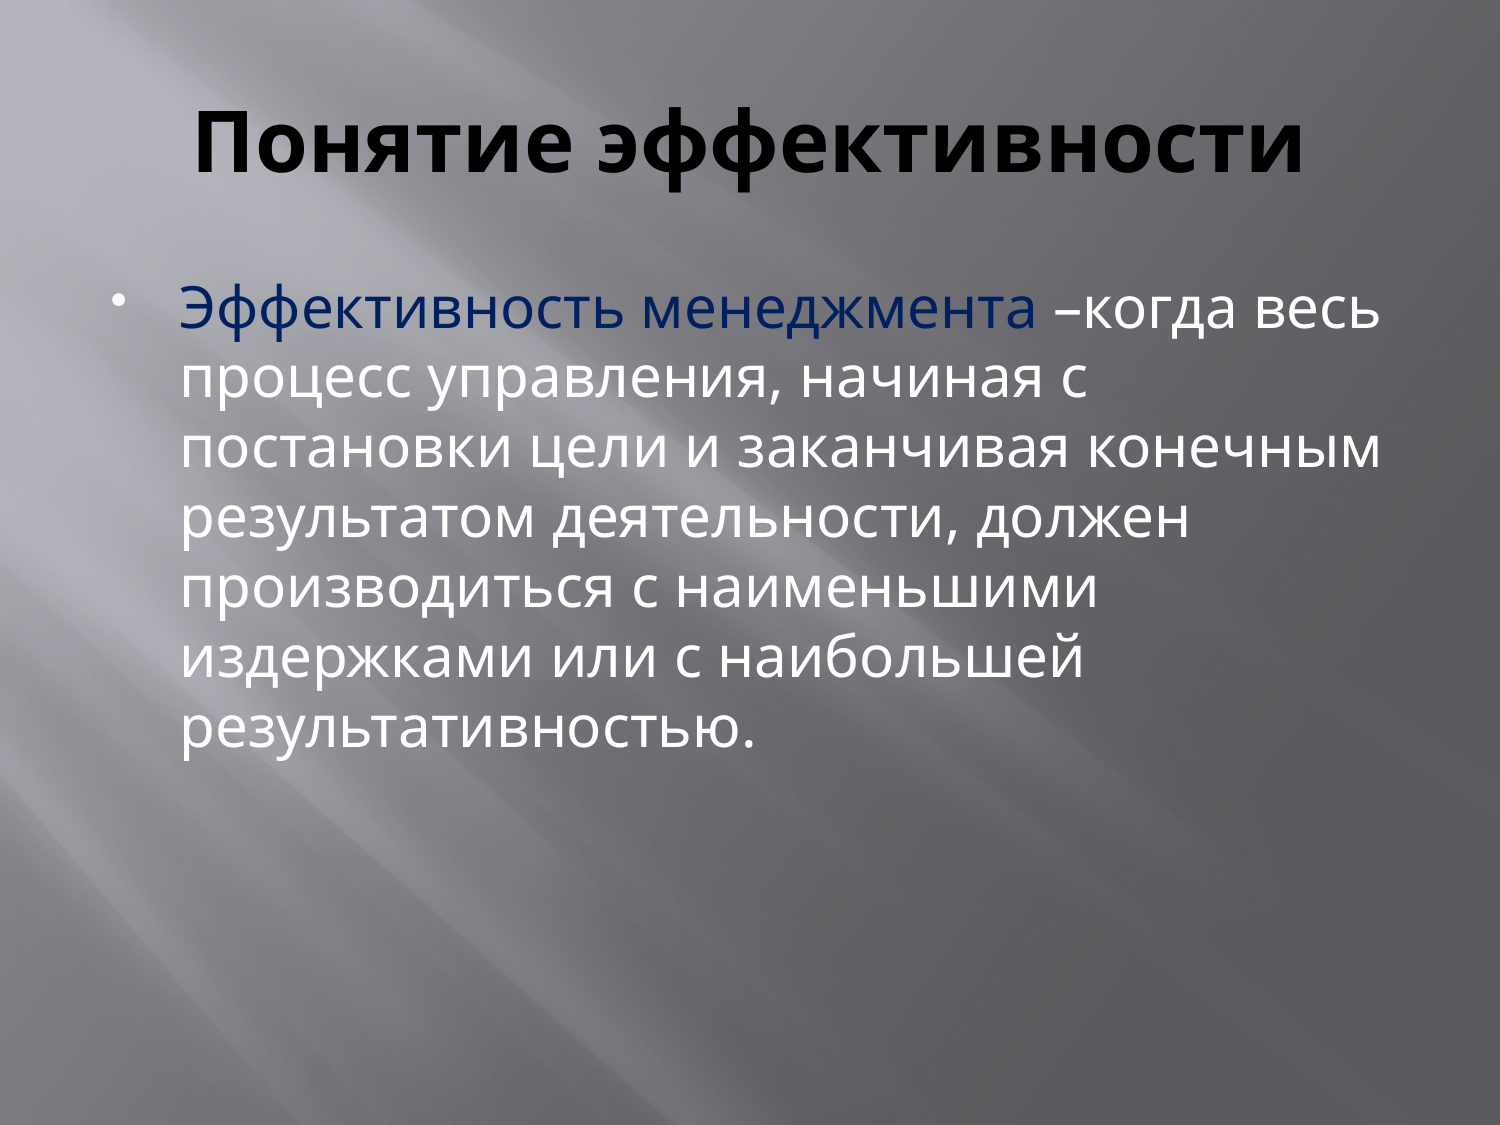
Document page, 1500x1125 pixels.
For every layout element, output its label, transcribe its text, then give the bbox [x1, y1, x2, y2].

list Эффективность менеджмента –когда весь процесс управления, начиная с постановки цели и заканчивая конечным результатом деятельности, должен производиться с наименьшими издержками или с наибольшей результативностью. [75, 262, 1425, 1035]
title Понятие эффективности [75, 45, 1425, 233]
